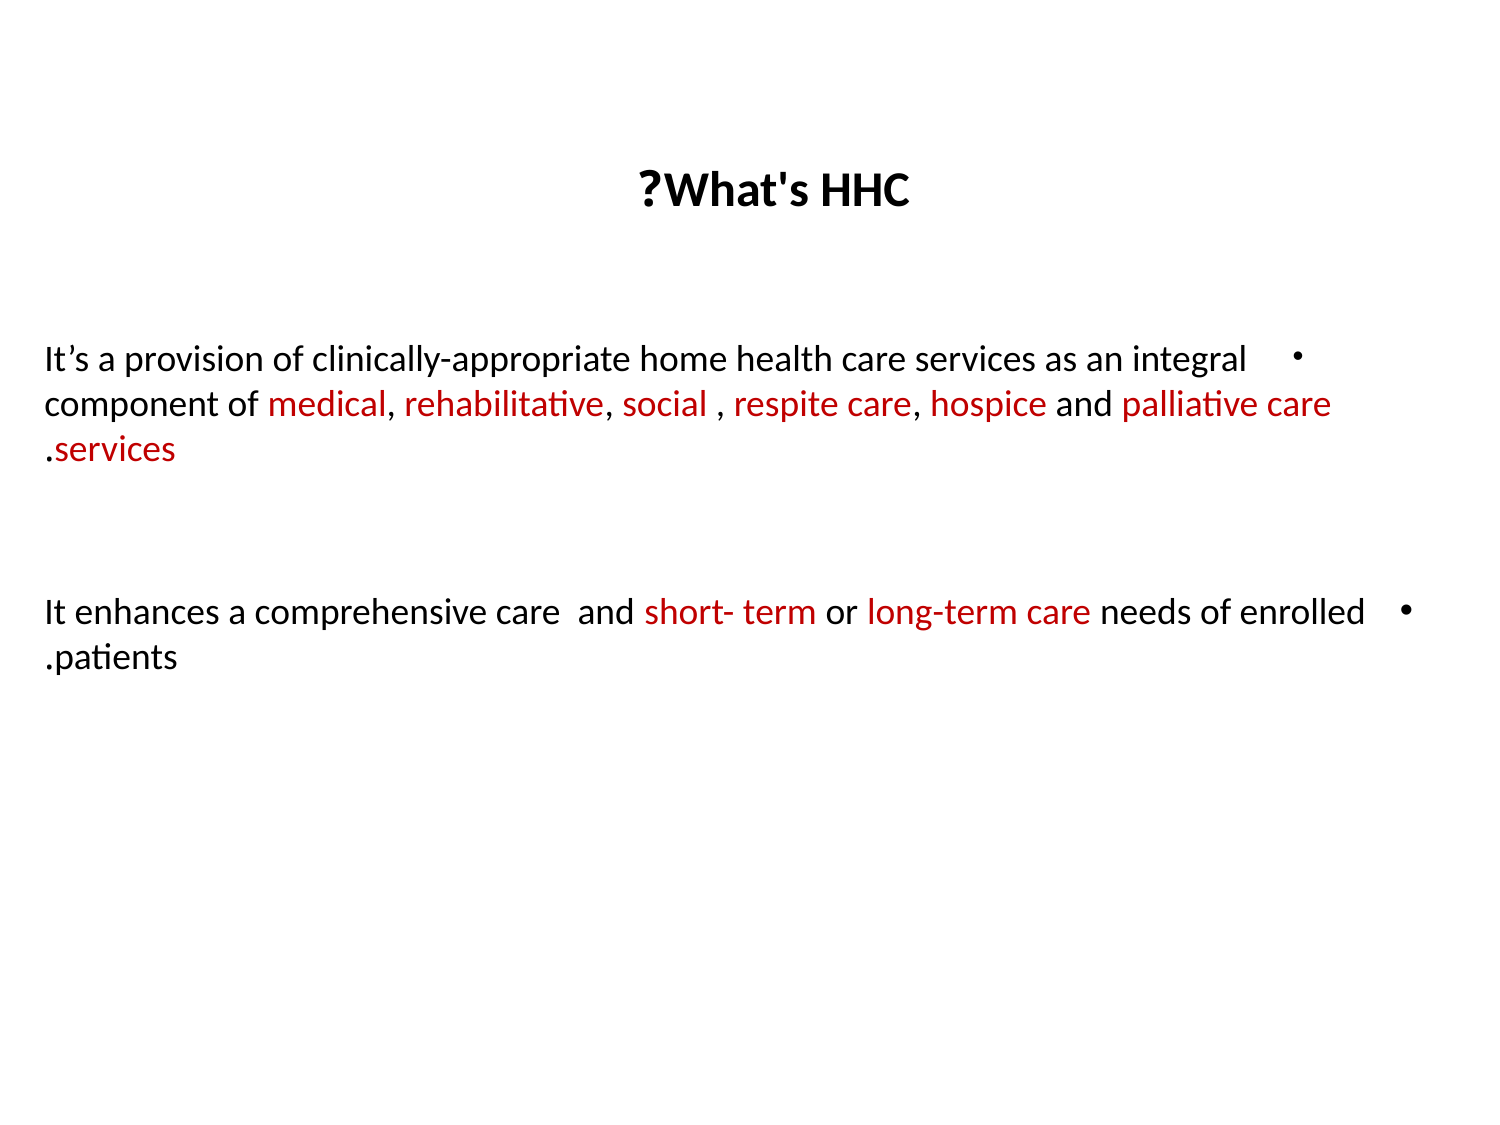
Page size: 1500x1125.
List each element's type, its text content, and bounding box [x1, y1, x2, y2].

title What's HHC? [135, 66, 1411, 308]
subtitle It’s a provision of clinically-appropriate home health care services as an integral component of medical, rehabilitative, social , respite care, hospice and palliative care services. It enhances a comprehensive care and short- term or long-term care needs of enrolled patients. [29, 326, 1459, 811]
